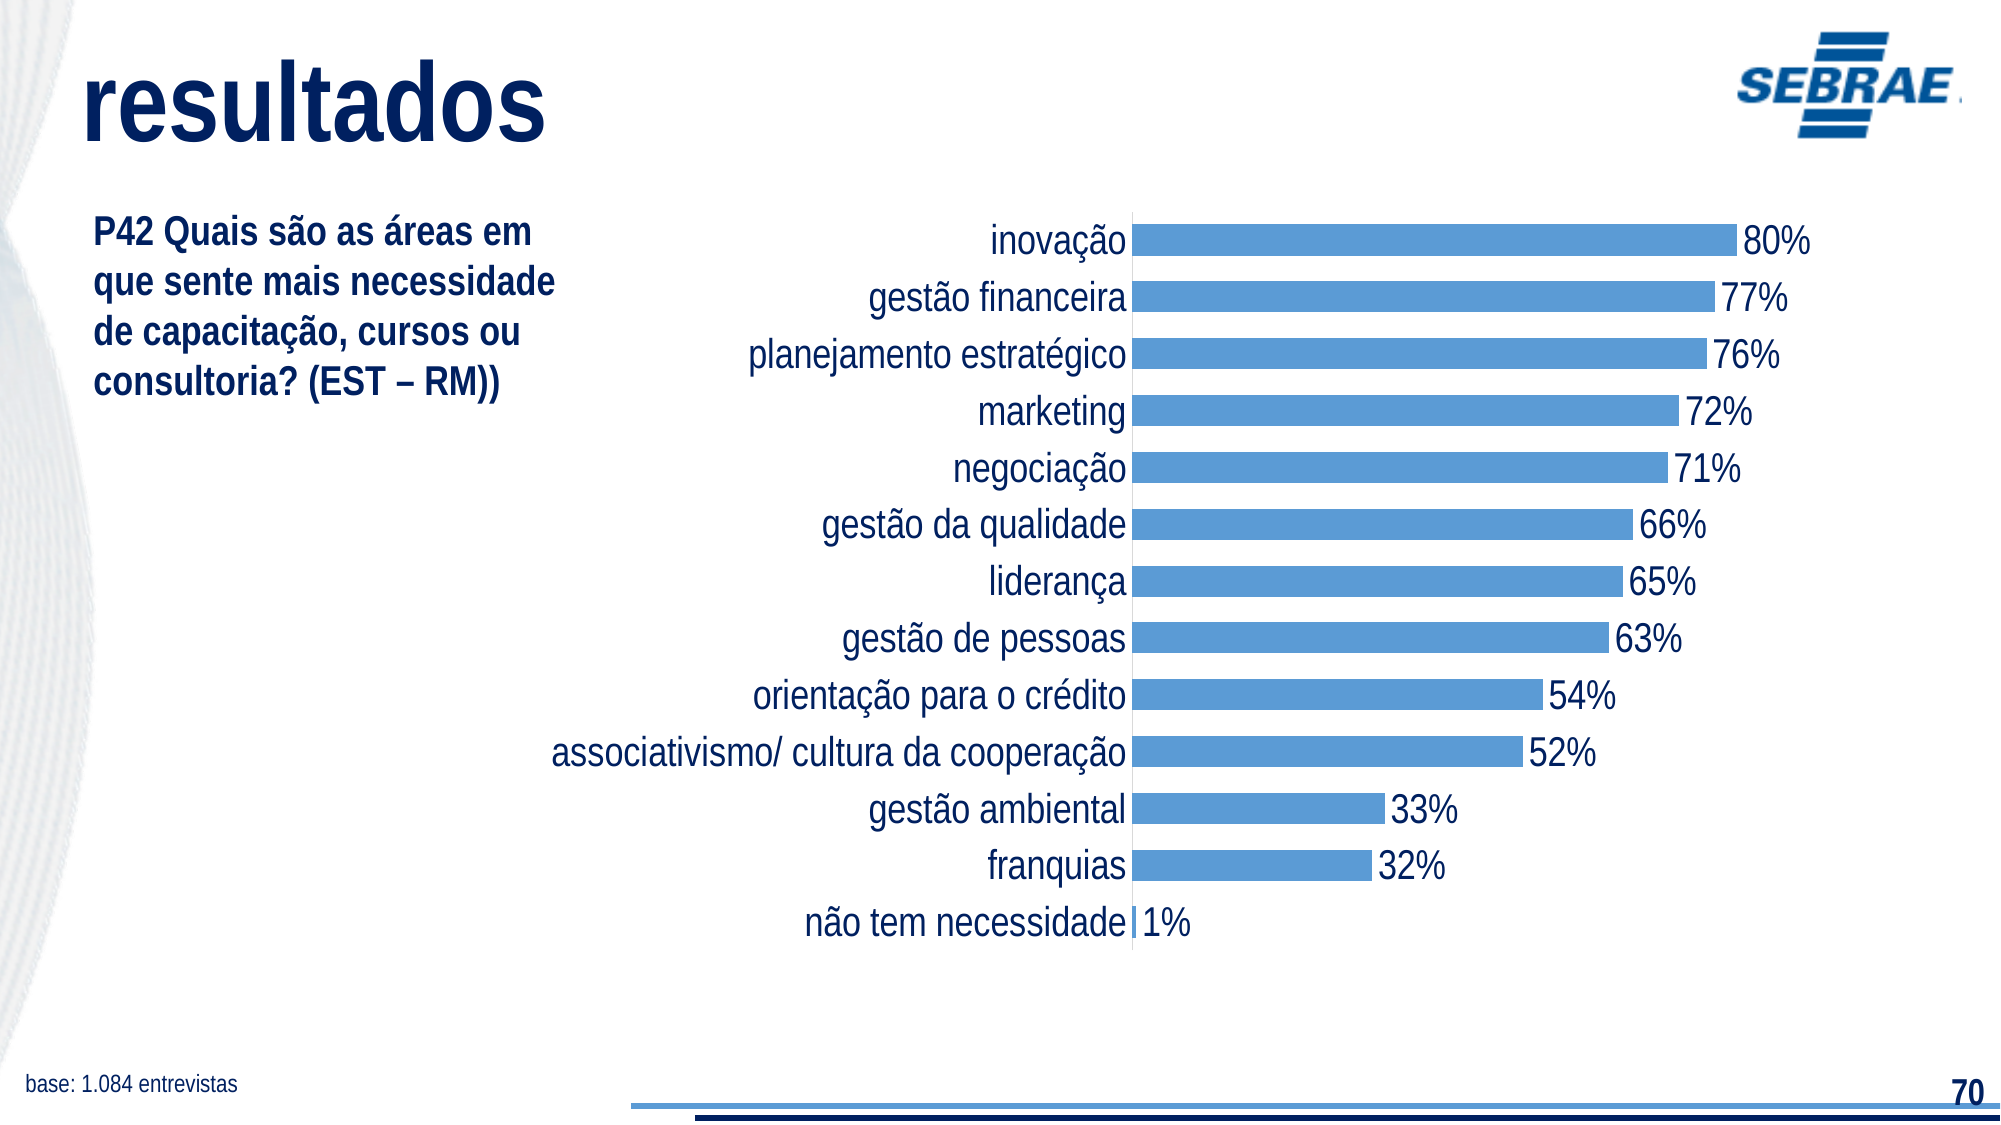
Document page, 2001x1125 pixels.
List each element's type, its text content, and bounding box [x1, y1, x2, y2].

picture [1703, 14, 1962, 149]
text_box P42 Quais são as áreas em que sente mais necessidade de capacitação, cursos ou consultoria? (EST – RM)) [78, 195, 593, 386]
slide_number 70 [1550, 1060, 2000, 1121]
text_box base: 1.084 entrevistas [10, 1045, 295, 1106]
picture [0, 0, 304, 1117]
text_box resultados [66, 21, 1957, 171]
chart [525, 196, 1840, 966]
